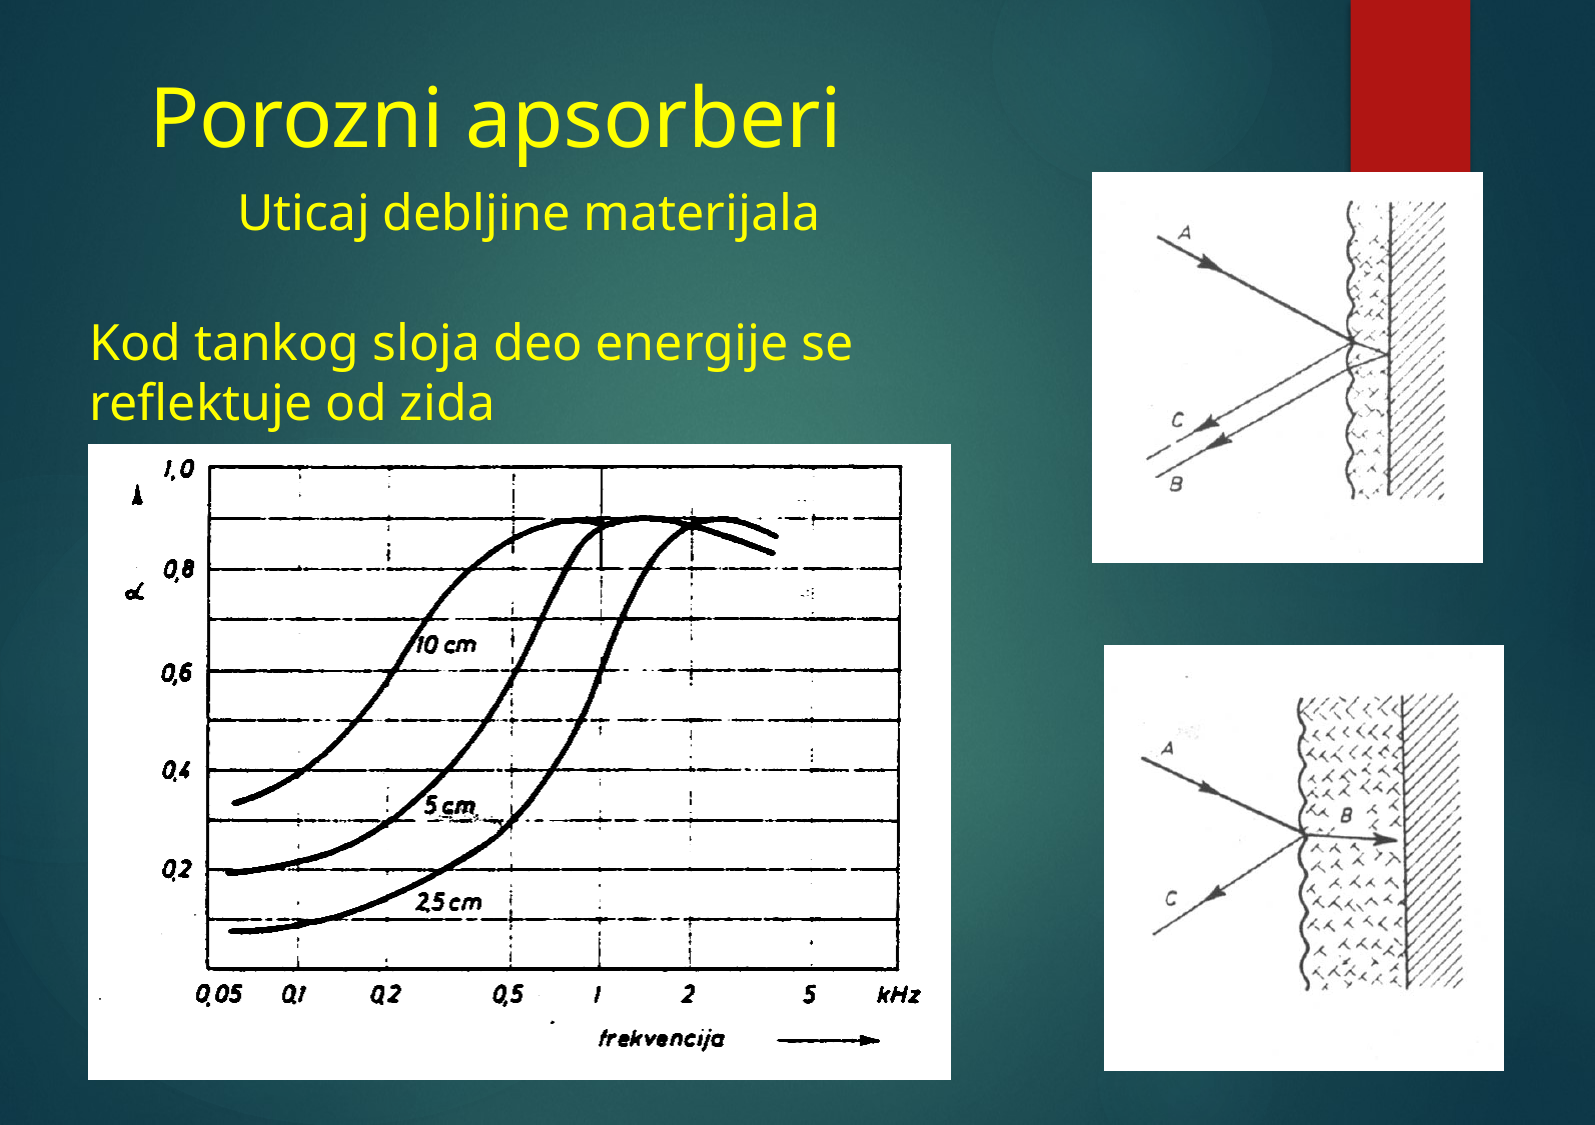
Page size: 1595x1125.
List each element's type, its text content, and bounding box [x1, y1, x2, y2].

text_box Porozni apsorberi [41, 54, 951, 173]
text_box Kod tankog sloja deo energije se reflektuje od zida [0, 302, 951, 438]
text_box Uticaj debljine materijala [147, 172, 1046, 248]
picture [0, 0, 1595, 1125]
